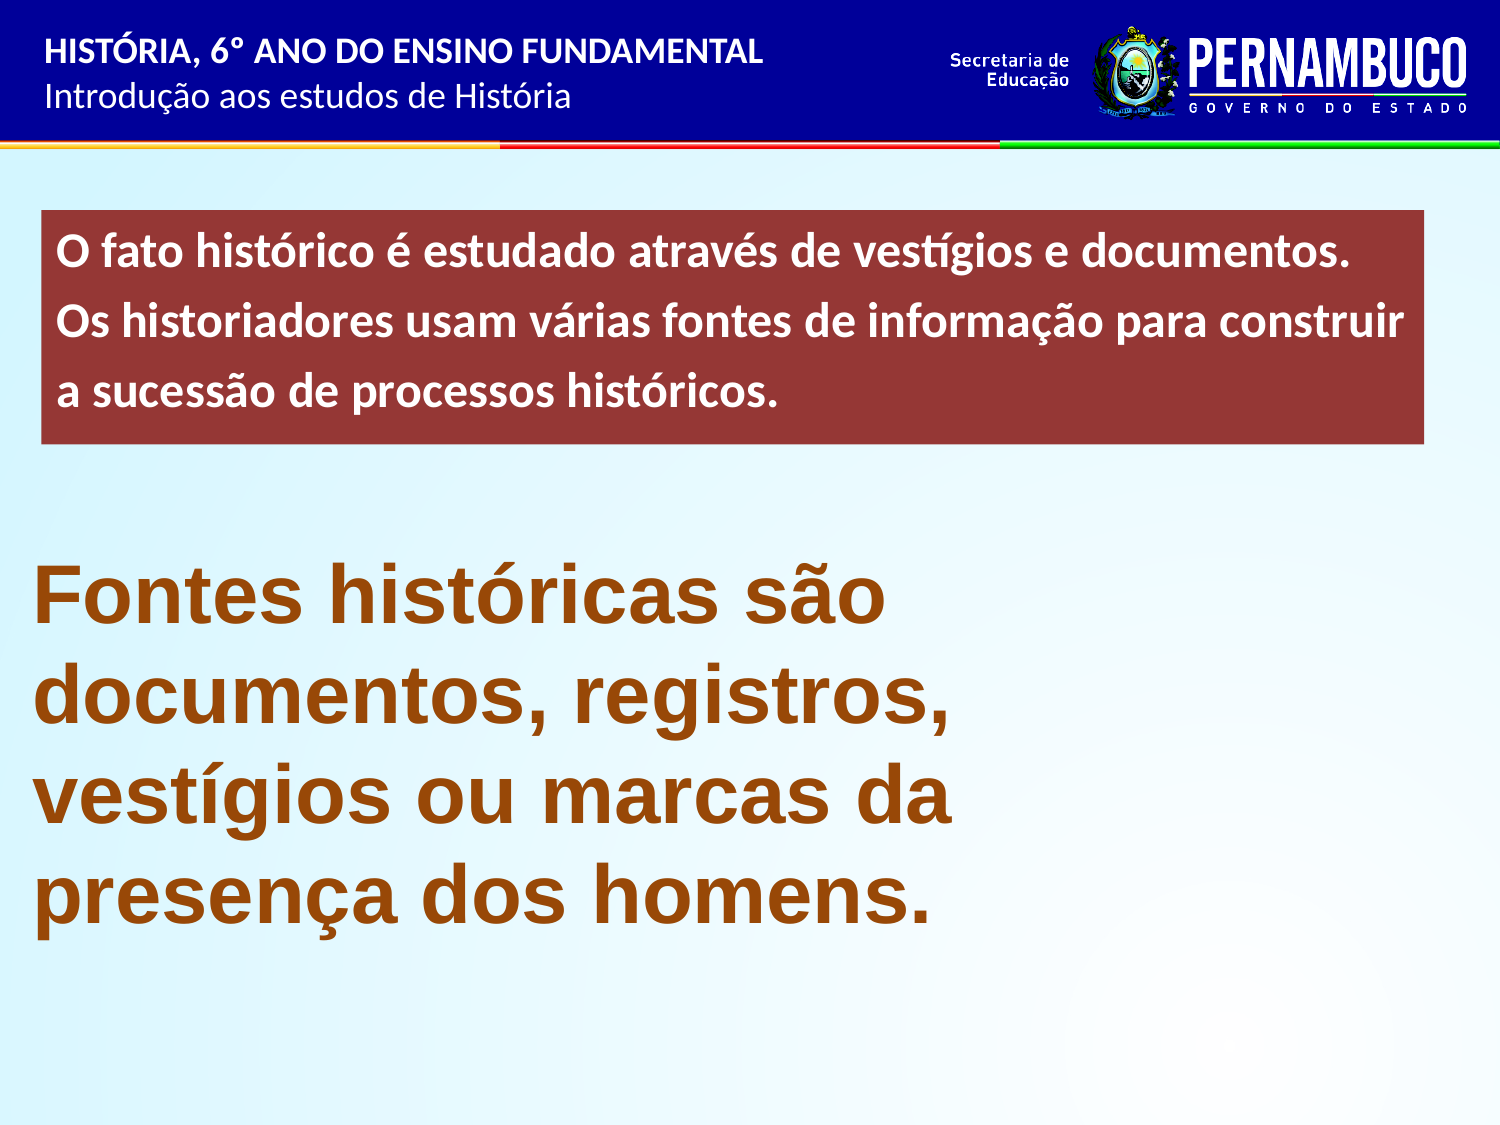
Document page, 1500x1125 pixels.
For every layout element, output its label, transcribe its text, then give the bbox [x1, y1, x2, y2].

text_box Fontes históricas são documentos, registros, vestígios ou marcas da presença dos homens. [17, 533, 1306, 948]
picture [0, 0, 1500, 1125]
list O fato histórico é estudado através de vestígios e documentos. Os historiadores usam várias fontes de informação para construir a sucessão de processos históricos. [41, 210, 1425, 445]
text_box HISTÓRIA, 6º ANO DO ENSINO FUNDAMENTAL Introdução aos estudos de História [29, 18, 857, 124]
